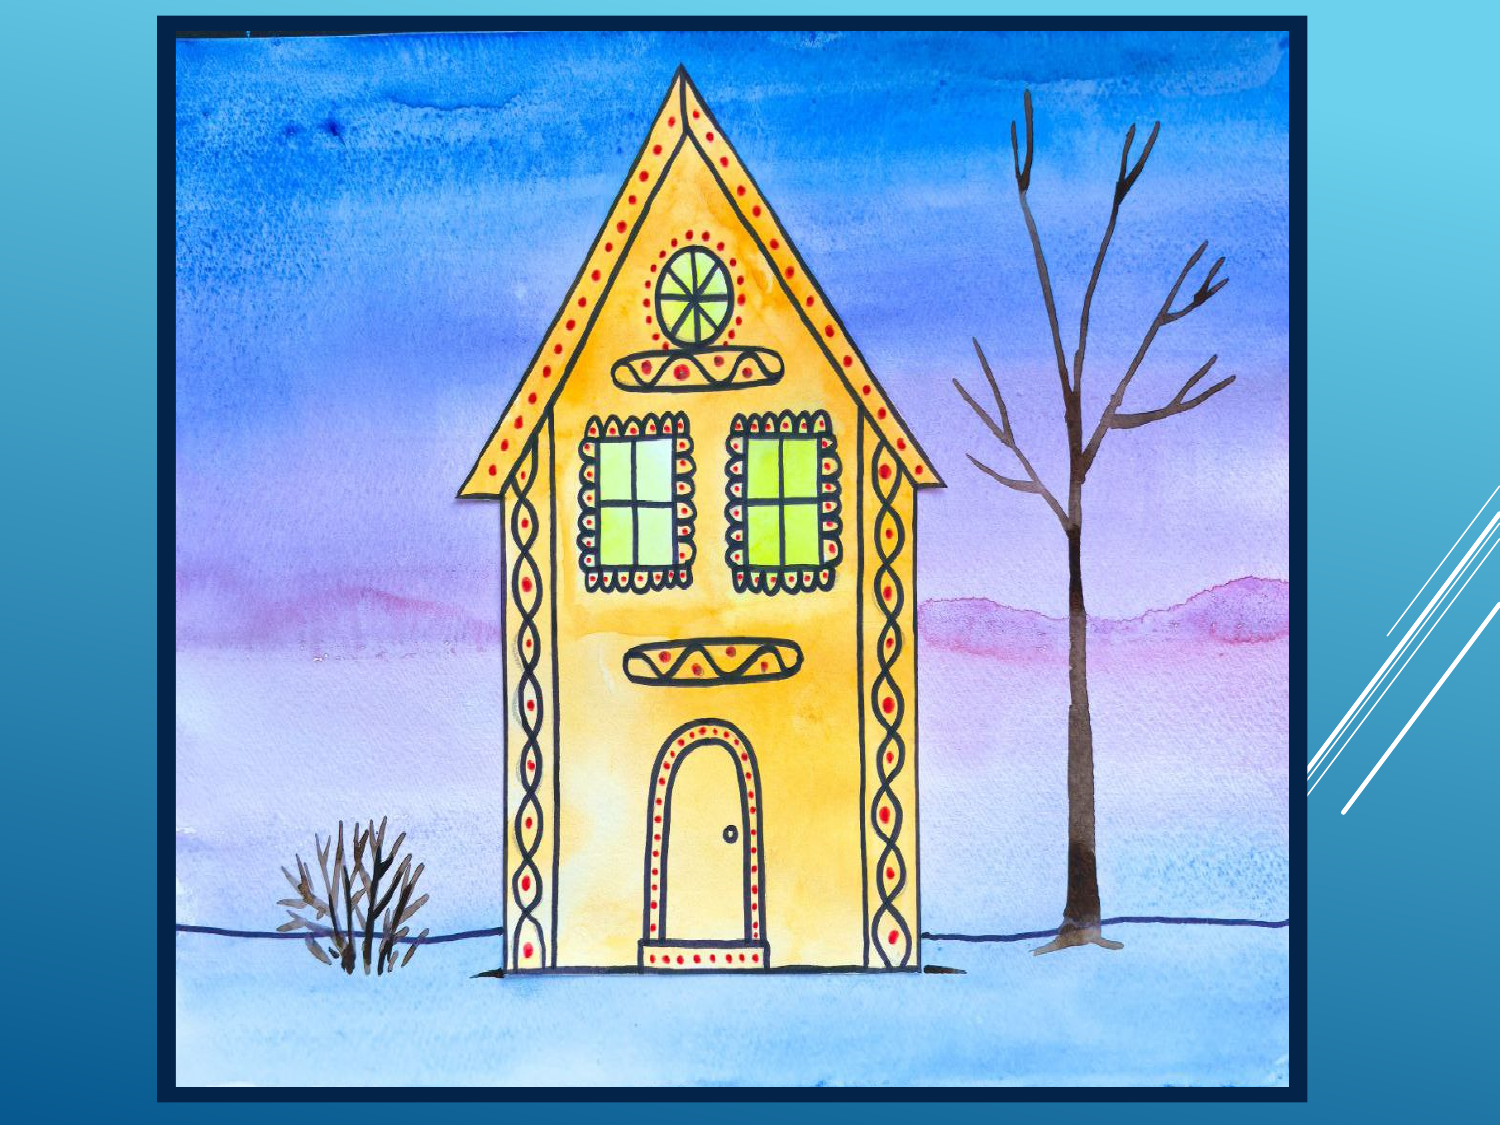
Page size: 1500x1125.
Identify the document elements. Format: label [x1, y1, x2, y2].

text_box [156, 14, 1309, 1104]
picture [175, 30, 1290, 1087]
